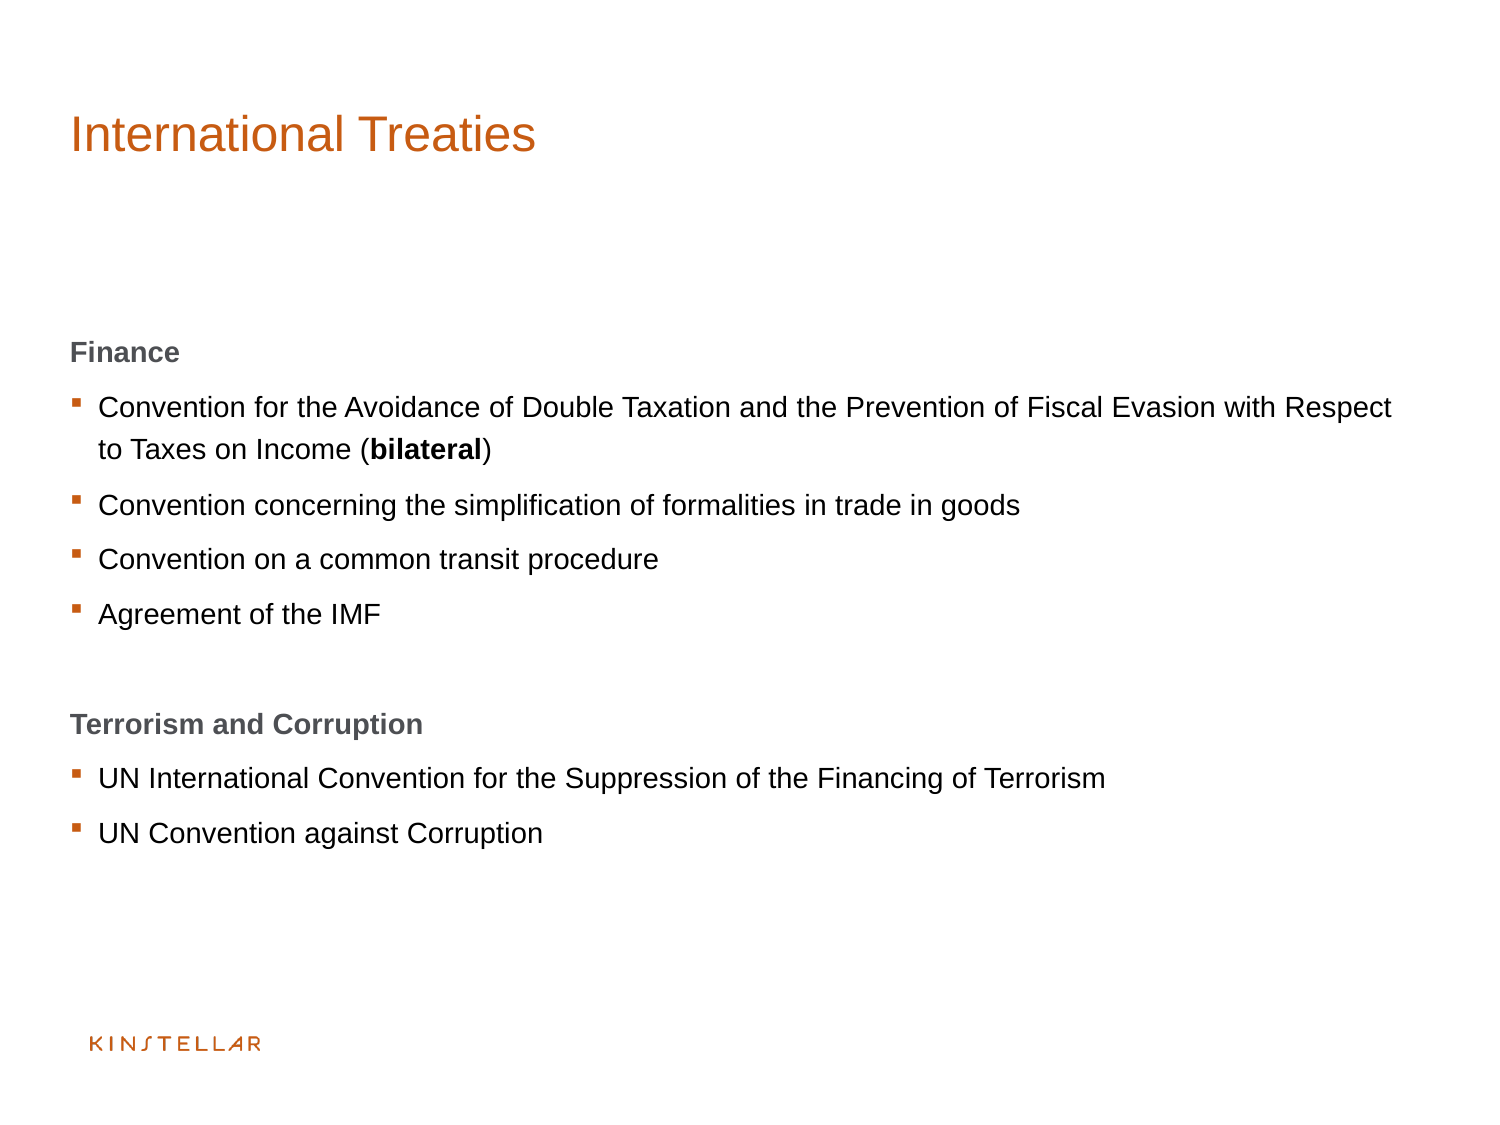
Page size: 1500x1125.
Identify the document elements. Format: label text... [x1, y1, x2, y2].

picture [90, 1036, 260, 1051]
title International Treaties [69, 88, 1395, 208]
list Finance Convention for the Avoidance of Double Taxation and the Prevention of Fiscal Evasion with Respect to Taxes on Income (bilateral) Convention concerning the simplification of formalities in trade in goods Convention on a common transit procedure Agreement of the IMF Terrorism and Corruption UN International Convention for the Suppression of the Financing of Terrorism UN Convention against Corruption [69, 326, 1395, 1000]
